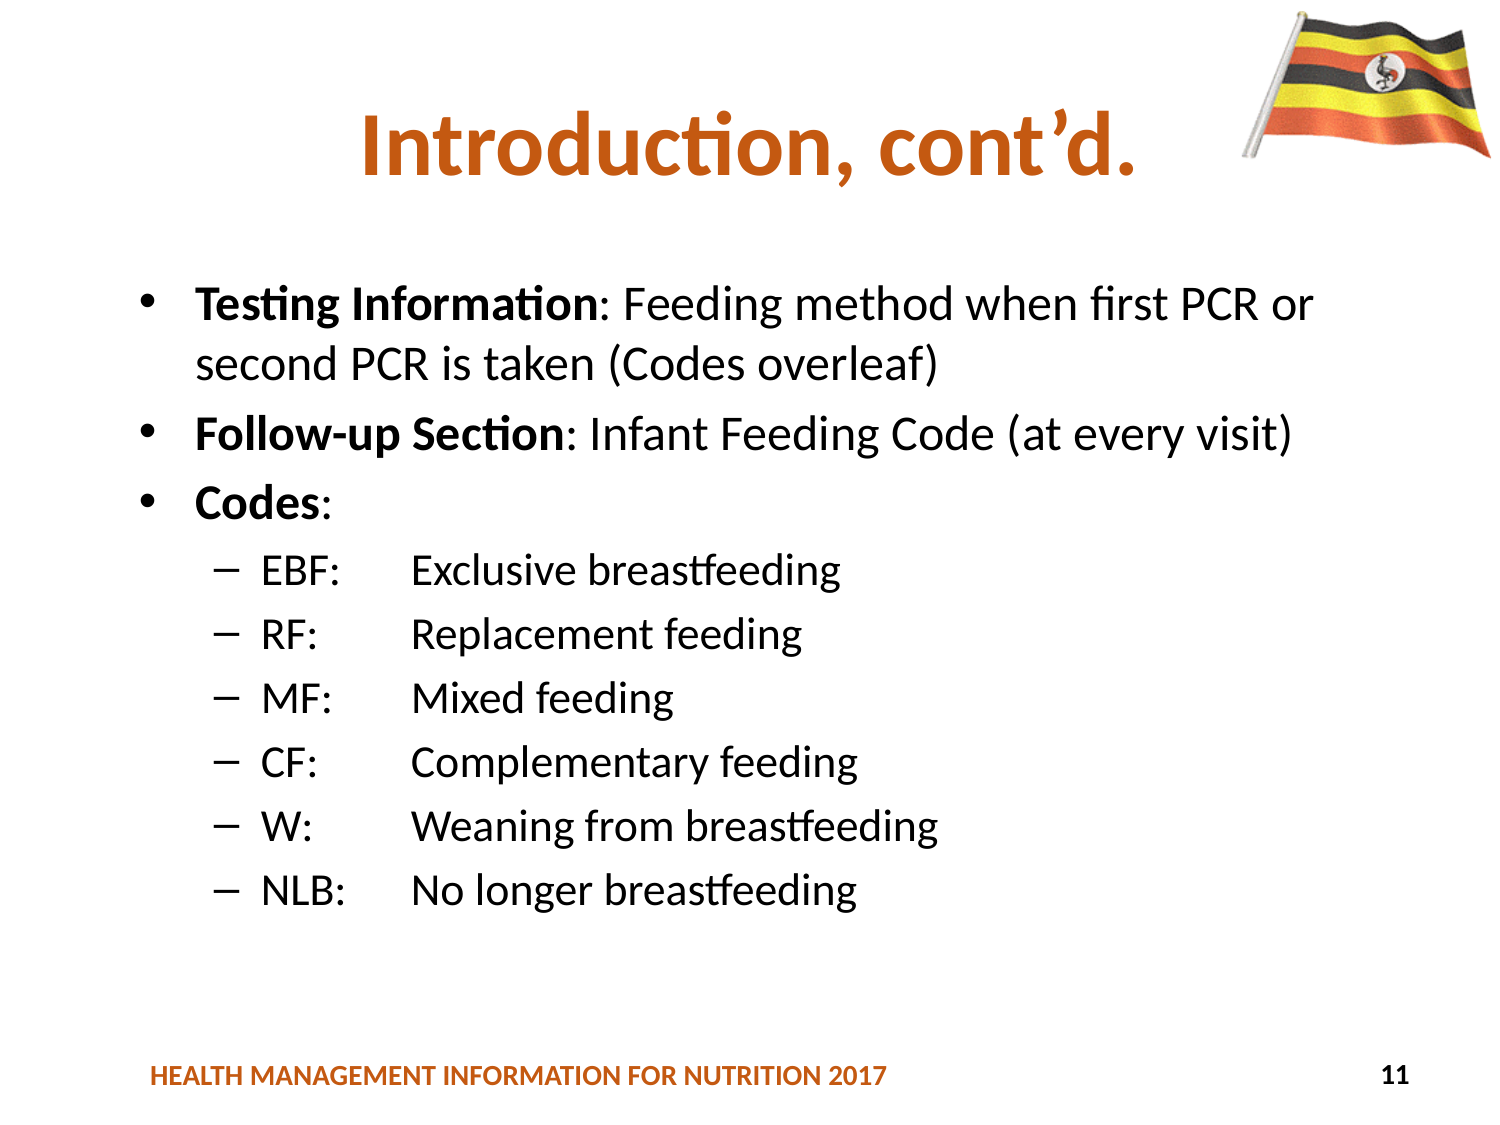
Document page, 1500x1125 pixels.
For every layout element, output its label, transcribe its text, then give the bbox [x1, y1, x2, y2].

title Introduction, cont’d. [75, 45, 1425, 233]
text_box 11 [1281, 1043, 1425, 1103]
list Testing Information: Feeding method when first PCR or second PCR is taken (Codes overleaf) Follow-up Section: Infant Feeding Code (at every visit) Codes: EBF: Exclusive breastfeeding RF: Replacement feeding MF: Mixed feeding CF: Complementary feeding W: Weaning from breastfeeding NLB: No longer breastfeeding [123, 262, 1425, 1005]
picture [1239, 7, 1500, 161]
